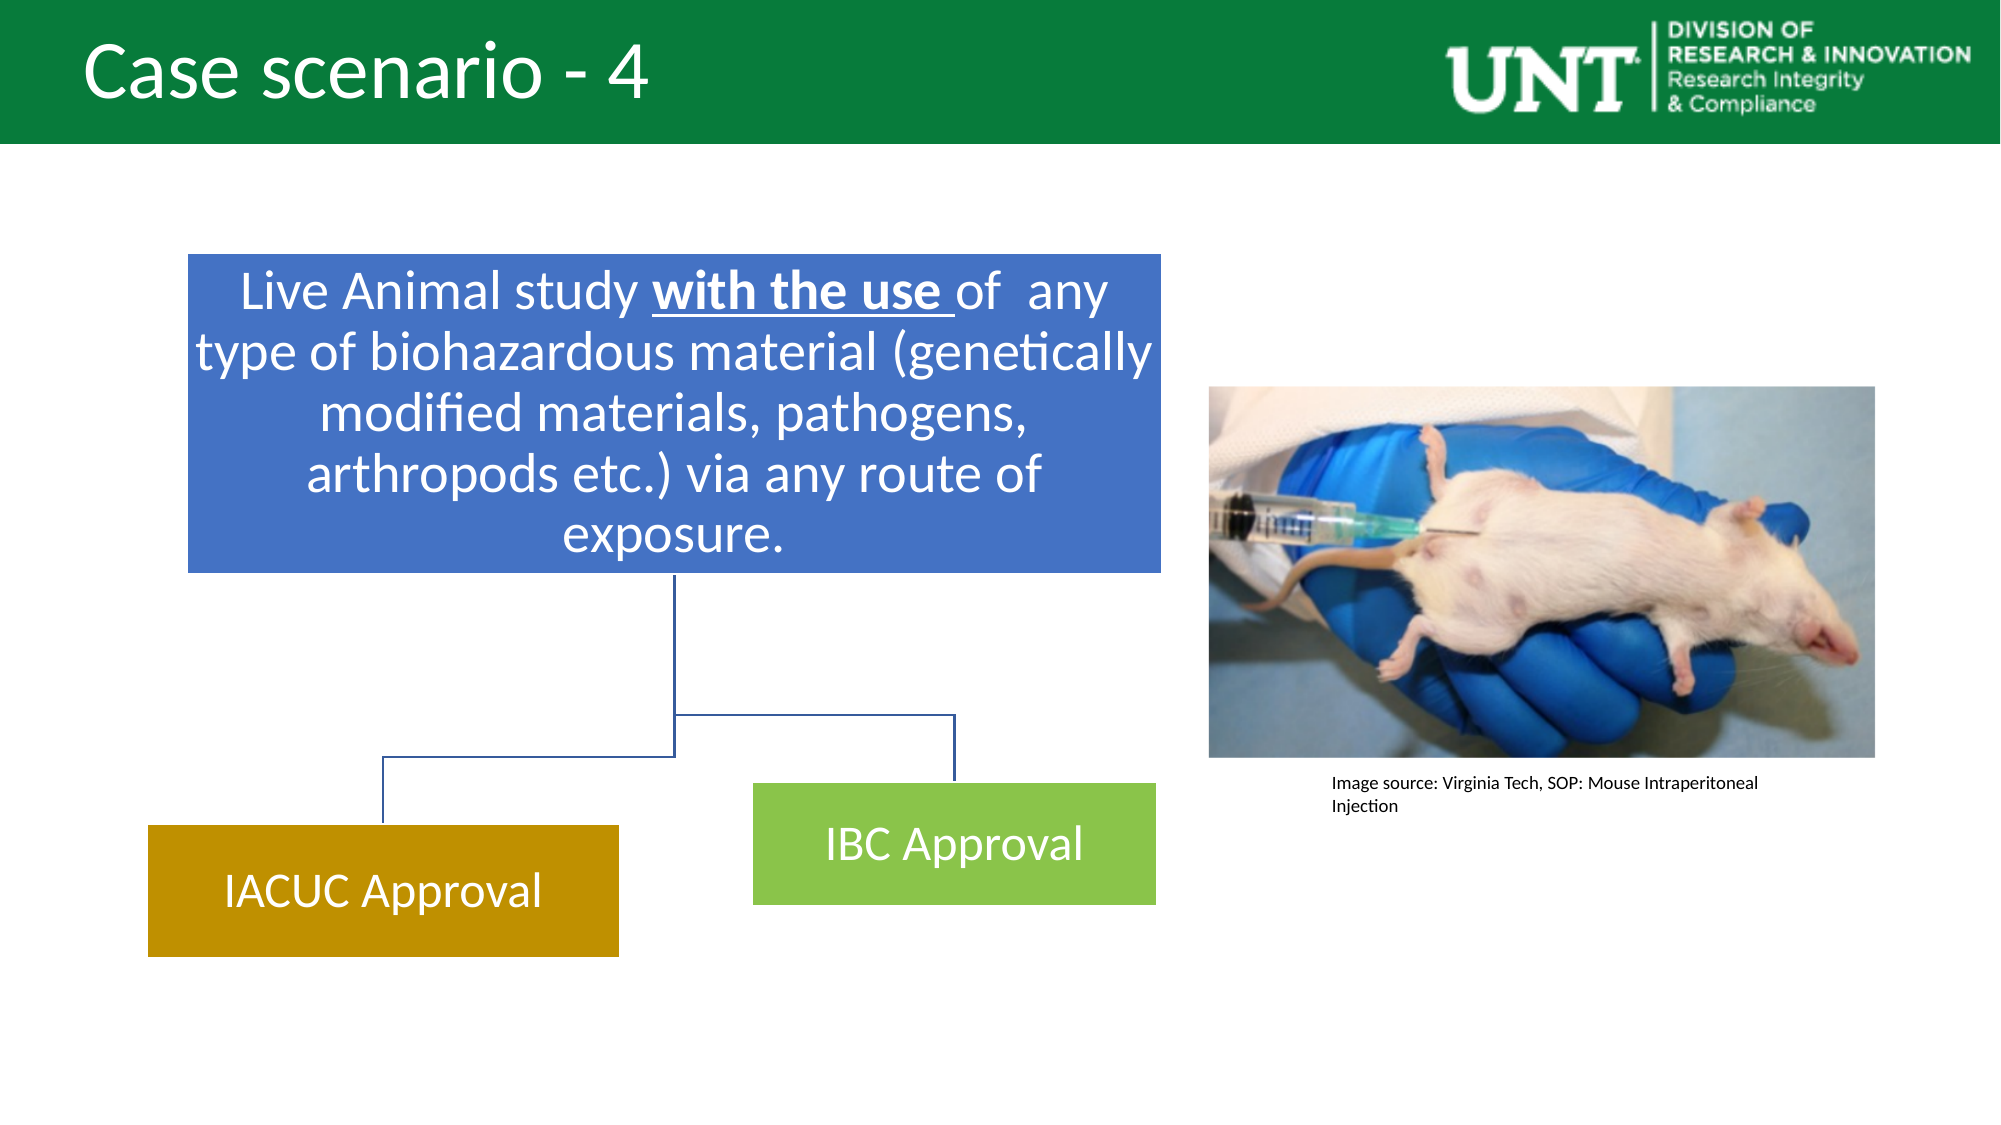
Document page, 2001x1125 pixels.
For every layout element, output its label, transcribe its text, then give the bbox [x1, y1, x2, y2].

text_box Image source: Virginia Tech, SOP: Mouse Intraperitoneal Injection [1317, 764, 1835, 824]
picture [1192, 361, 1914, 764]
list Case scenario - 4 [68, 18, 1250, 129]
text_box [146, 192, 1163, 1037]
picture [1375, 0, 2001, 144]
